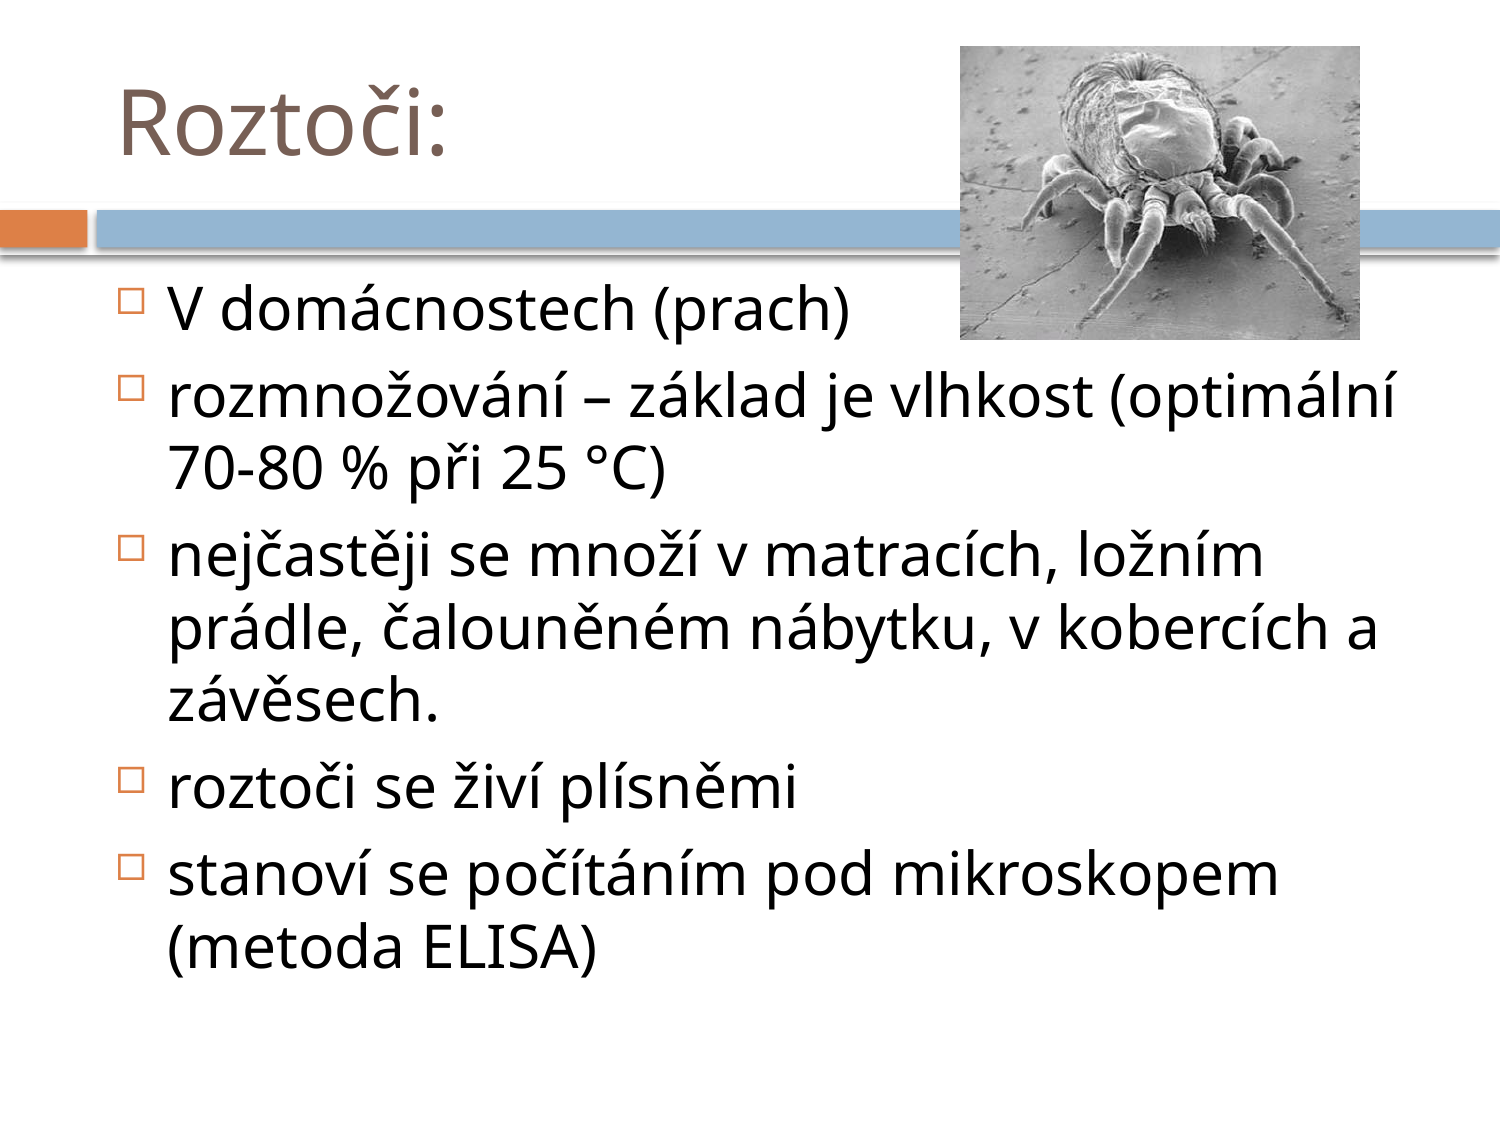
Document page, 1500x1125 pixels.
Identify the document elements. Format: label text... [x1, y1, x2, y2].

picture [960, 46, 1360, 341]
title Roztoči: [100, 37, 1438, 200]
list V domácnostech (prach) rozmnožování – základ je vlhkost (optimální 70-80 % při 25 °C) nejčastěji se množí v matracích, ložním prádle, čalouněném nábytku, v kobercích a závěsech. roztoči se živí plísněmi stanoví se počítáním pod mikroskopem (metoda ELISA) [100, 262, 1438, 1000]
